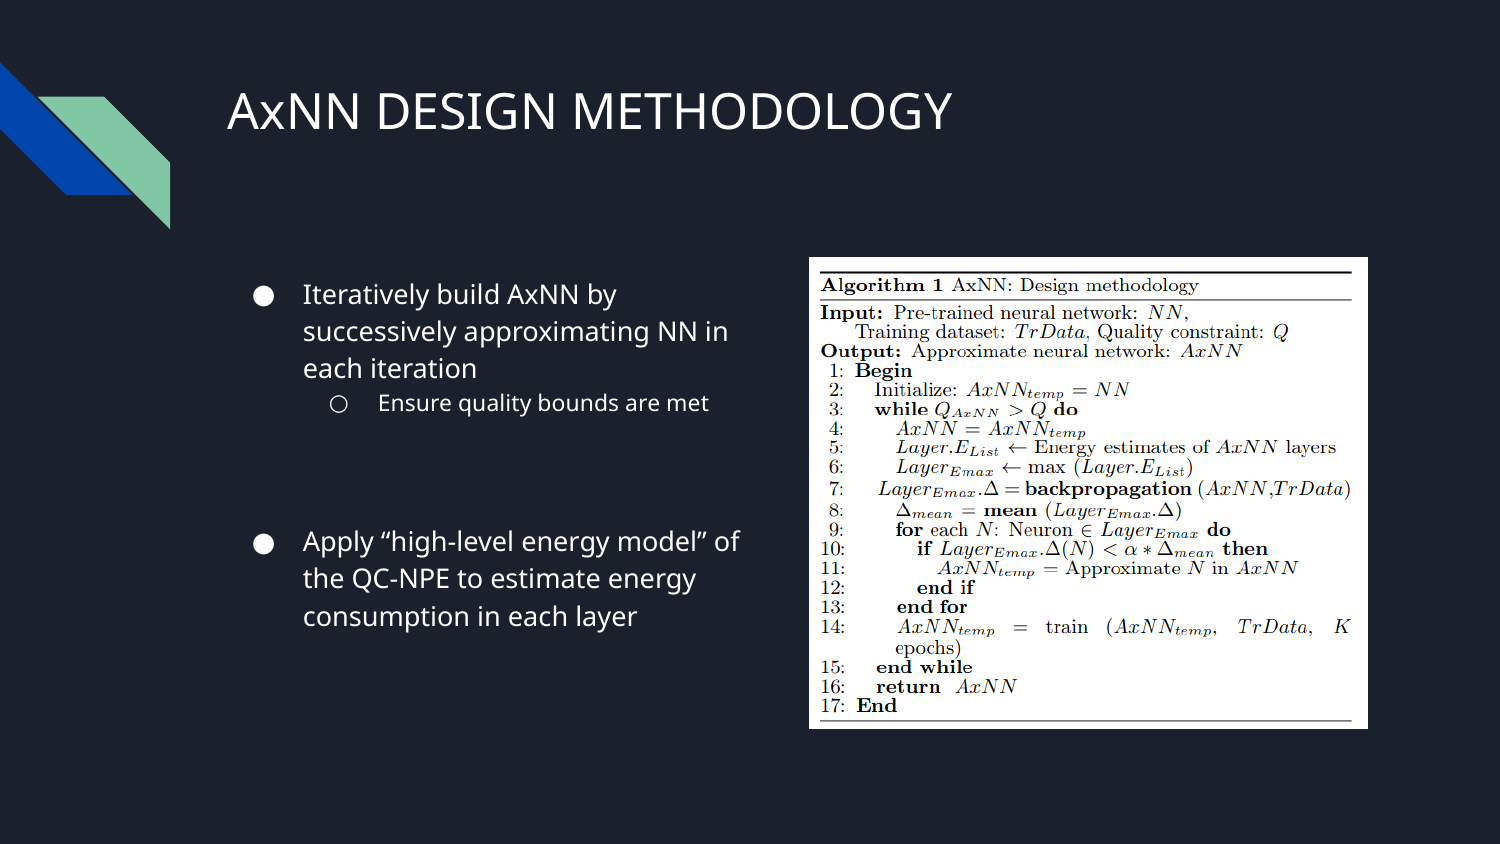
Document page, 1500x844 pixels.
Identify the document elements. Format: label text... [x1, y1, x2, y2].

picture [808, 256, 1368, 729]
list Iteratively build AxNN by successively approximating NN in each iteration Ensure quality bounds are met Apply “high-level energy model” of the QC-NPE to estimate energy consumption in each layer [212, 257, 772, 735]
title AxNN DESIGN METHODOLOGY [212, 64, 1368, 215]
